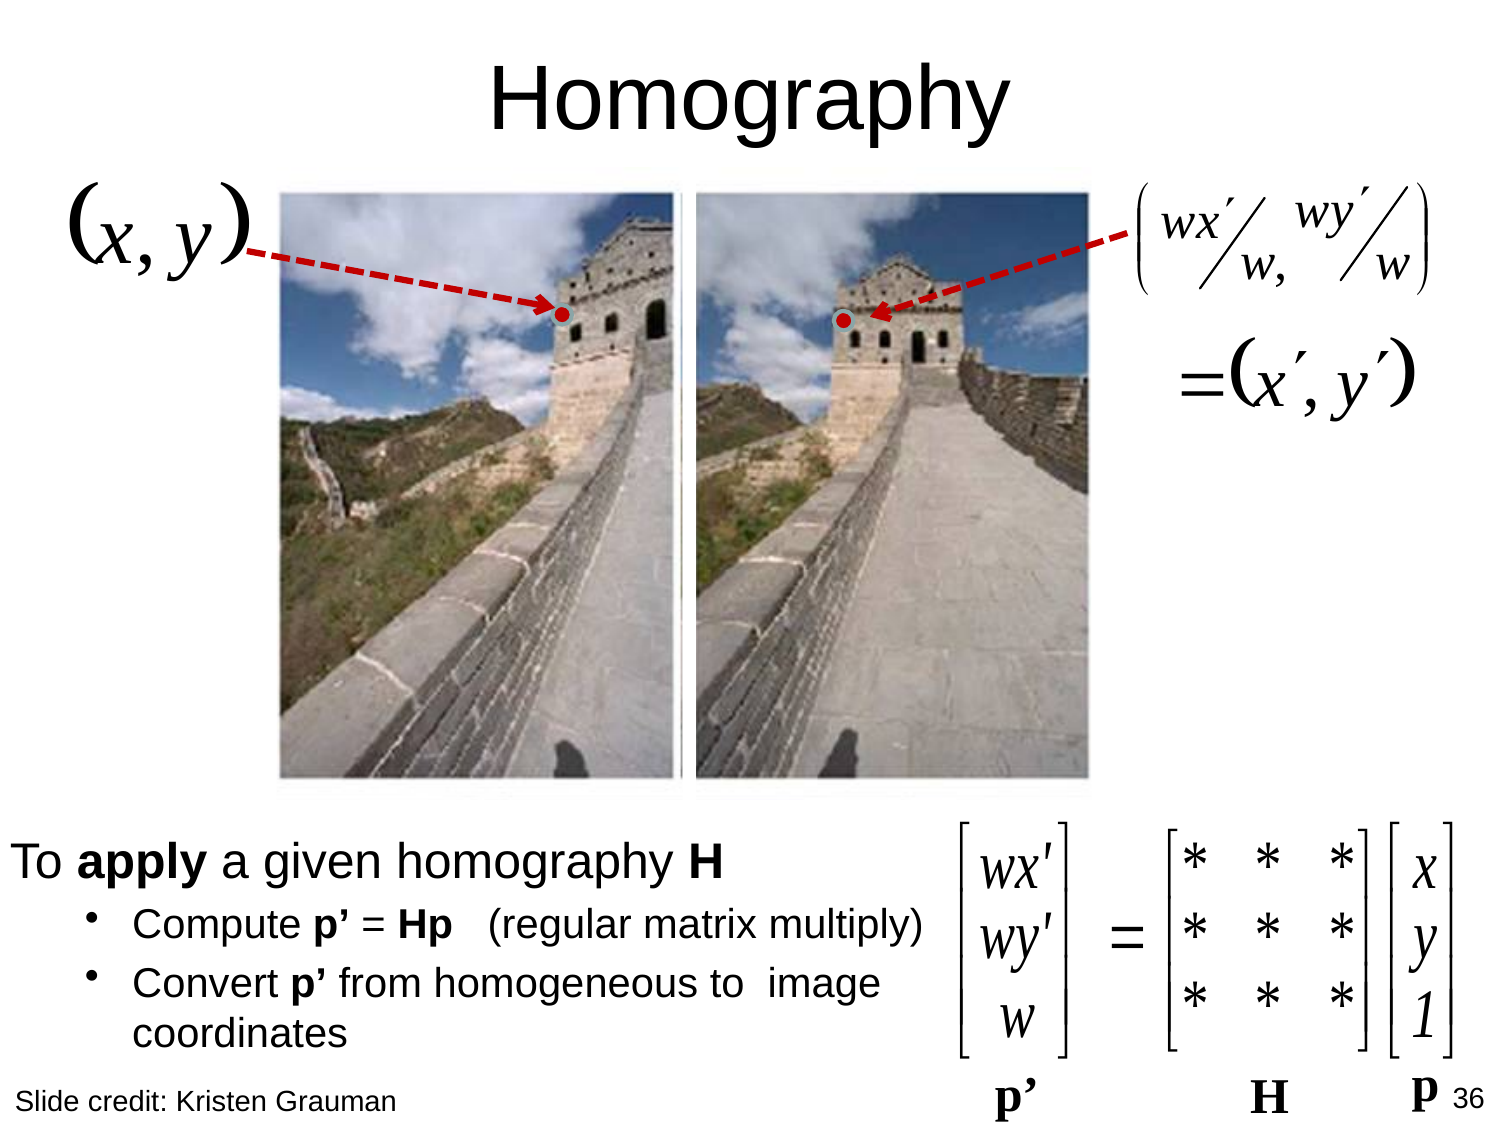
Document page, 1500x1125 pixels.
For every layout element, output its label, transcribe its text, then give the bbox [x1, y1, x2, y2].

text_box To apply a given homography H Compute p’ = Hp (regular matrix multiply) Convert p’ from homogeneous to image coordinates [0, 821, 942, 1072]
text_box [54, 178, 253, 300]
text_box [869, 232, 1128, 318]
picture [695, 166, 1092, 800]
text_box Slide credit: Kristen Grauman [0, 1074, 463, 1125]
title Homography [74, 0, 1426, 188]
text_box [947, 807, 1493, 1125]
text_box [1162, 334, 1421, 437]
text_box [246, 250, 556, 309]
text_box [1127, 172, 1444, 306]
picture [276, 166, 683, 800]
